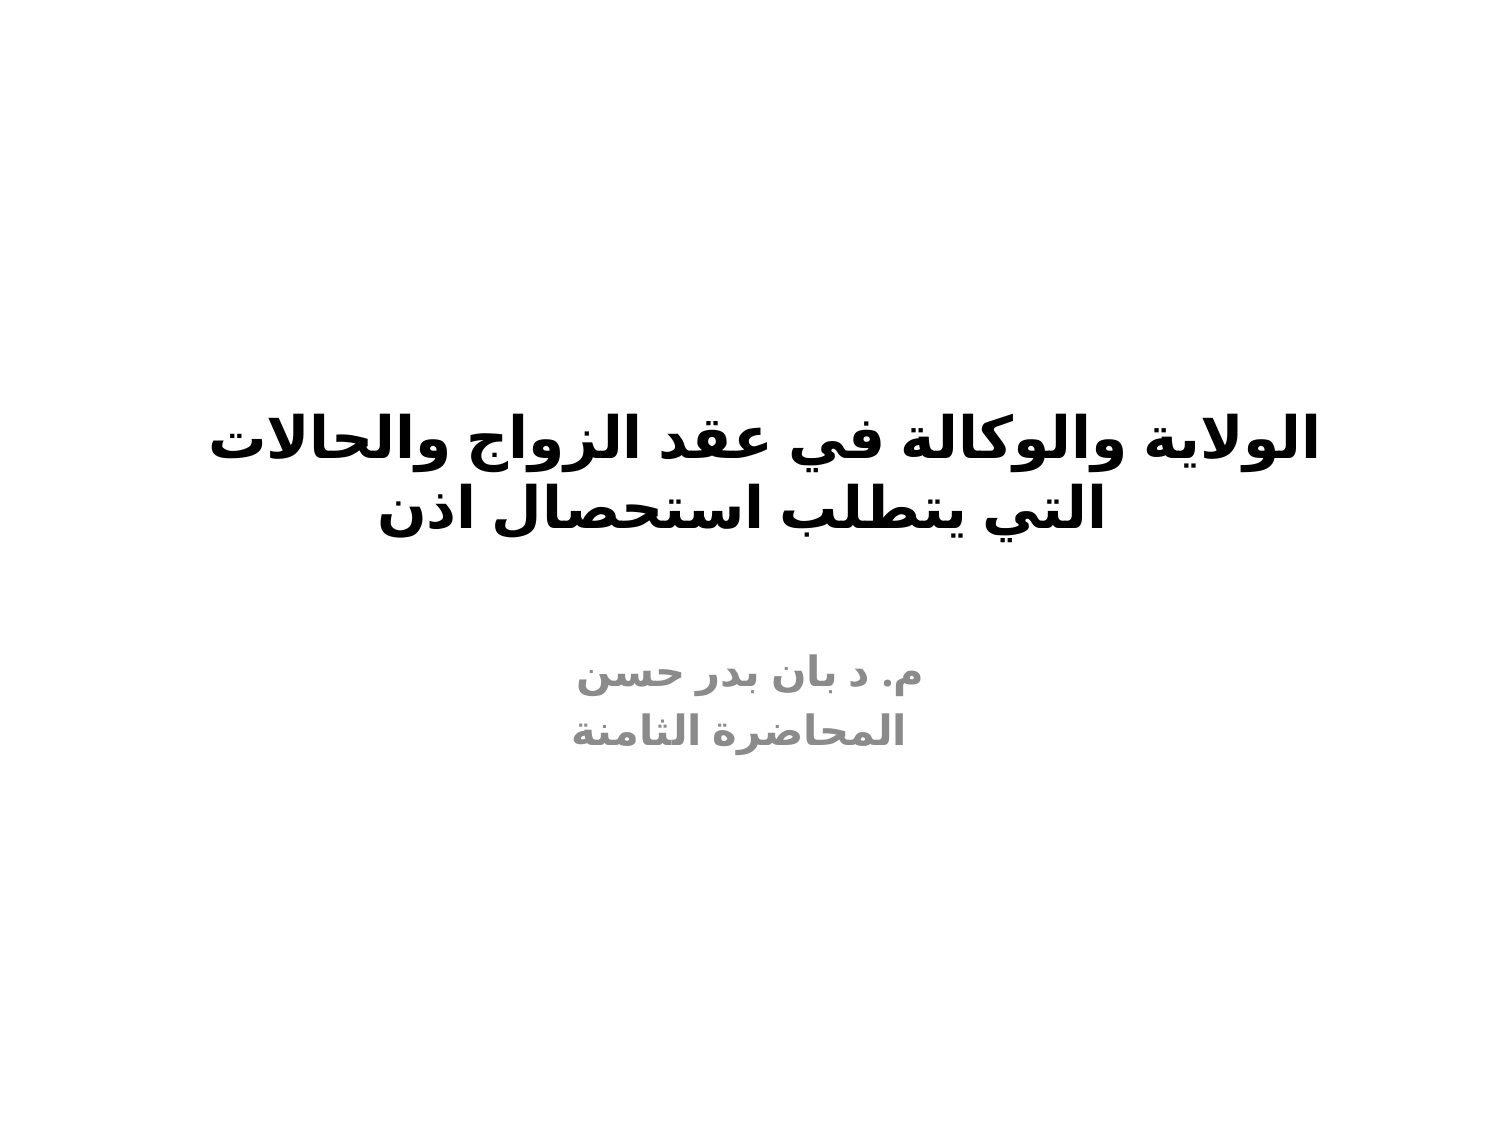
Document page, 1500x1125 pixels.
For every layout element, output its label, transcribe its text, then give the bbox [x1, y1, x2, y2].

title الولاية والوكالة في عقد الزواج والحالات التي يتطلب استحصال اذن [112, 349, 1388, 591]
subtitle م. د بان بدر حسن المحاضرة الثامنة [225, 637, 1275, 925]
